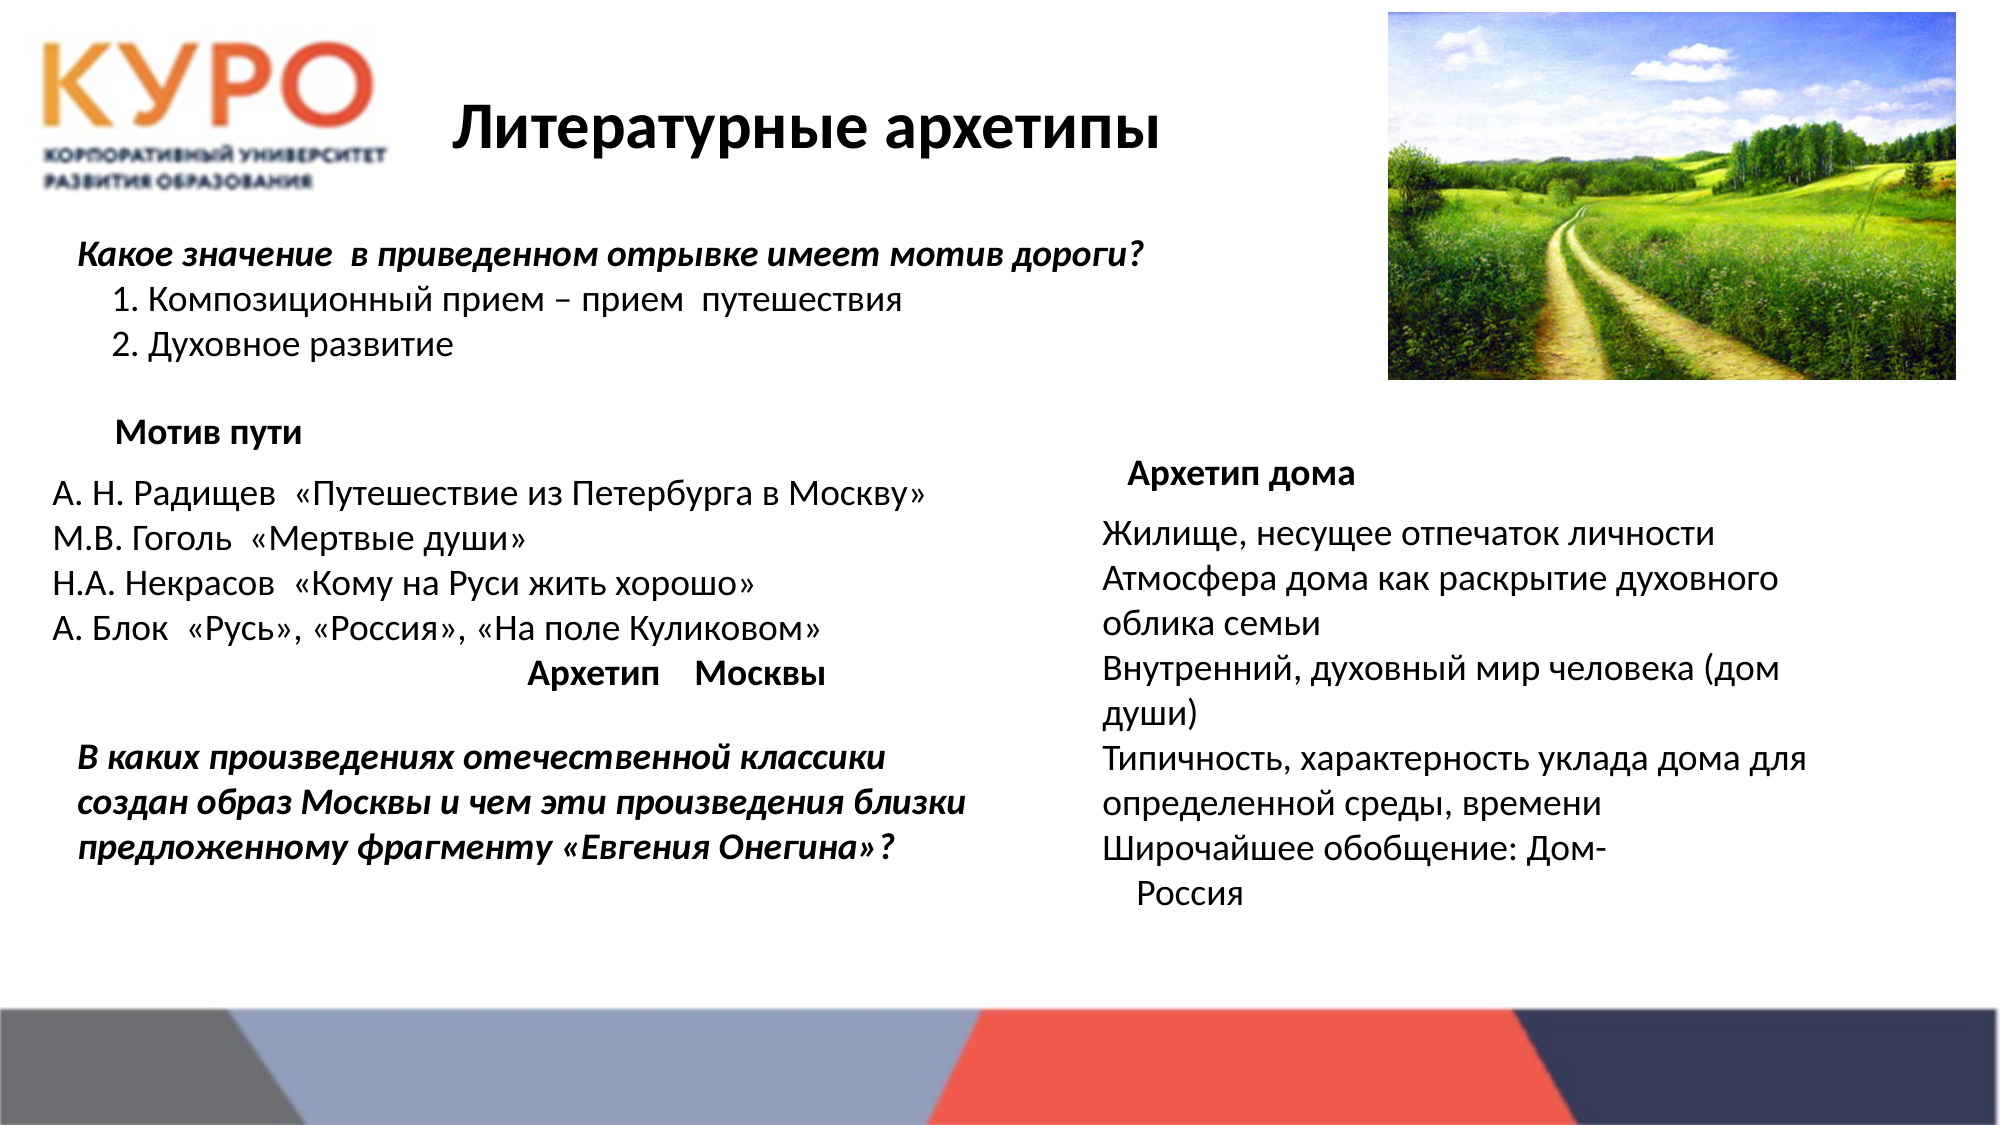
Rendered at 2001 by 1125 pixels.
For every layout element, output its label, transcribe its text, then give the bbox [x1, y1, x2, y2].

picture [0, 12, 2000, 1125]
text_box Жилище, несущее отпечаток личности Атмосфера дома как раскрытие духовного облика семьи Внутренний, духовный мир человека (дом души) Типичность, характерность уклада дома для определенной среды, времени Широчайшее обобщение: Дом- Россия [1087, 500, 1900, 921]
text_box А. Н. Радищев «Путешествие из Петербурга в Москву» М.В. Гоголь «Мертвые души» Н.А. Некрасов «Кому на Руси жить хорошо» А. Блок «Русь», «Россия», «На поле Куликовом» [37, 460, 1112, 656]
text_box В каких произведениях отечественной классики создан образ Москвы и чем эти произведения близки предложенному фрагменту «Евгения Онегина»? [62, 724, 988, 875]
text_box Литературные архетипы [441, 74, 1383, 170]
text_box Архетип дома [1112, 440, 1575, 500]
text_box Архетип Москвы [512, 640, 888, 701]
text_box Мотив пути [99, 399, 1113, 460]
text_box Какое значение в приведенном отрывке имеет мотив дороги? 1. Композиционный прием – прием путешествия 2. Духовное развитие [62, 221, 1383, 371]
